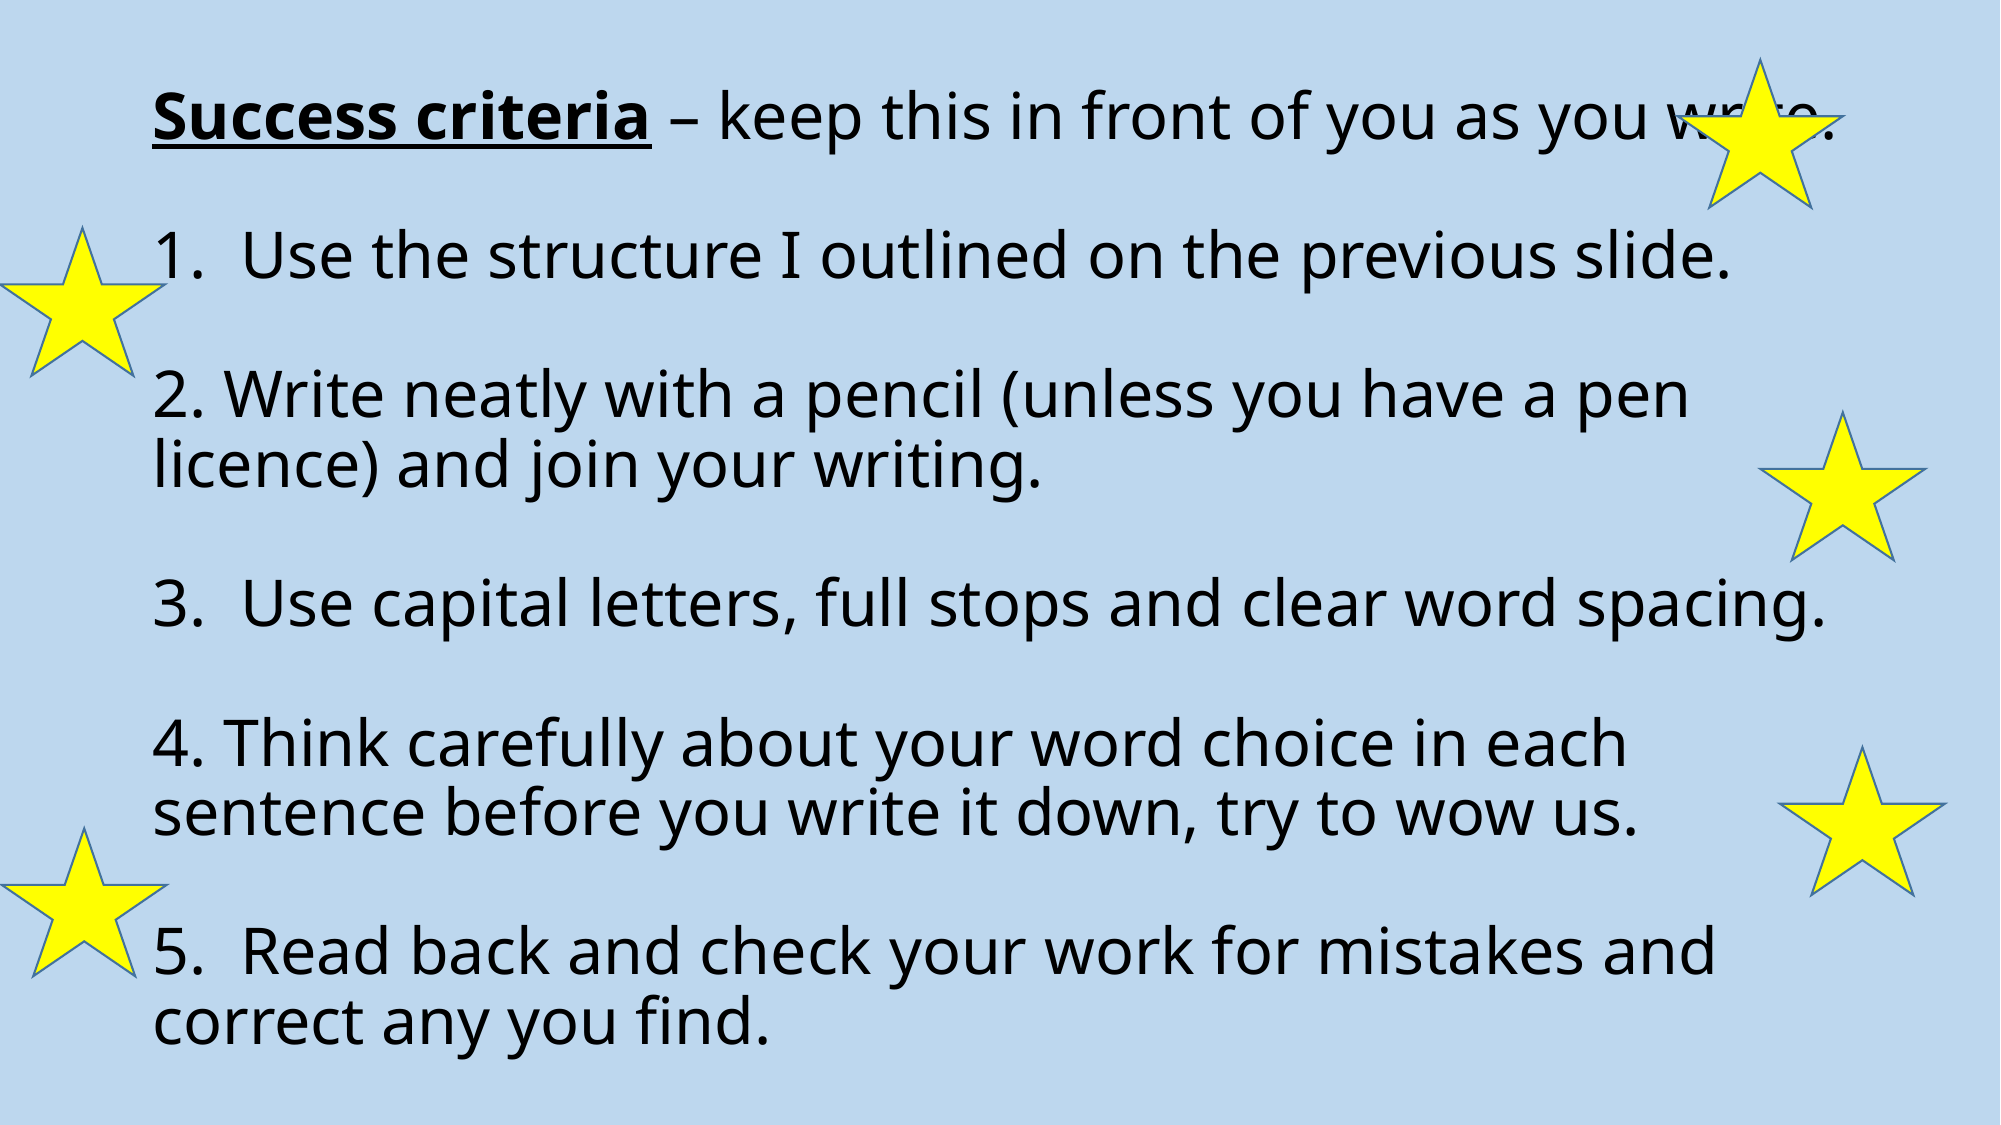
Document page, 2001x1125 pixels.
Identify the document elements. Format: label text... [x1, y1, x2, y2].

text_box [1756, 409, 1929, 563]
title Success criteria – keep this in front of you as you write. 1. Use the structure I outlined on the previous slide. 2. Write neatly with a pencil (unless you have a pen licence) and join your writing. 3. Use capital letters, full stops and clear word spacing. 4. Think carefully about your word choice in each sentence before you write it down, try to wow us. 5. Read back and check your work for mistakes and correct any you find. [137, 59, 1863, 1083]
text_box [0, 825, 170, 979]
text_box [1674, 56, 1847, 211]
text_box [1776, 744, 1949, 898]
text_box [0, 224, 169, 379]
